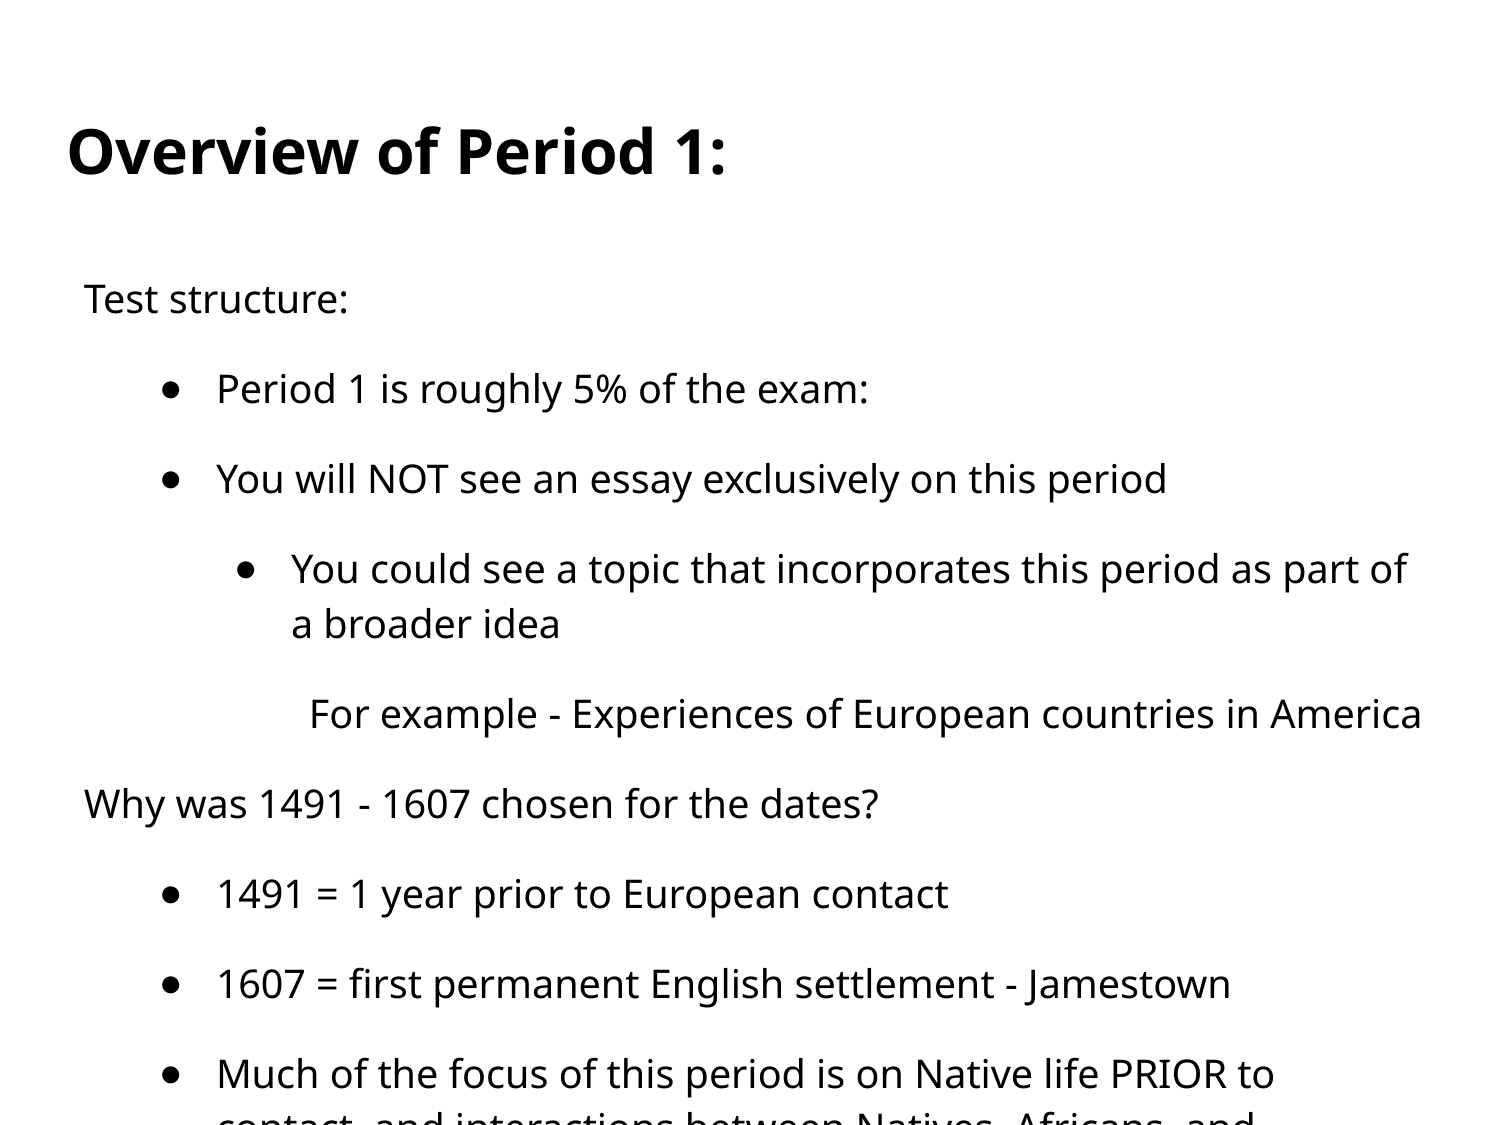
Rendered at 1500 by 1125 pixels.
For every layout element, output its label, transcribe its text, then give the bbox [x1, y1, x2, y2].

list Test structure: Period 1 is roughly 5% of the exam: You will NOT see an essay exclusively on this period You could see a topic that incorporates this period as part of a broader idea For example - Experiences of European countries in America Why was 1491 - 1607 chosen for the dates? 1491 = 1 year prior to European contact 1607 = first permanent English settlement - Jamestown Much of the focus of this period is on Native life PRIOR to contact, and interactions between Natives, Africans, and Europeans (Columbian Exchange) Key Terms to know more about are in BOLD and underlined- that doesn’t mean you only study those. [51, 252, 1449, 1000]
title Overview of Period 1: [51, 97, 1449, 234]
